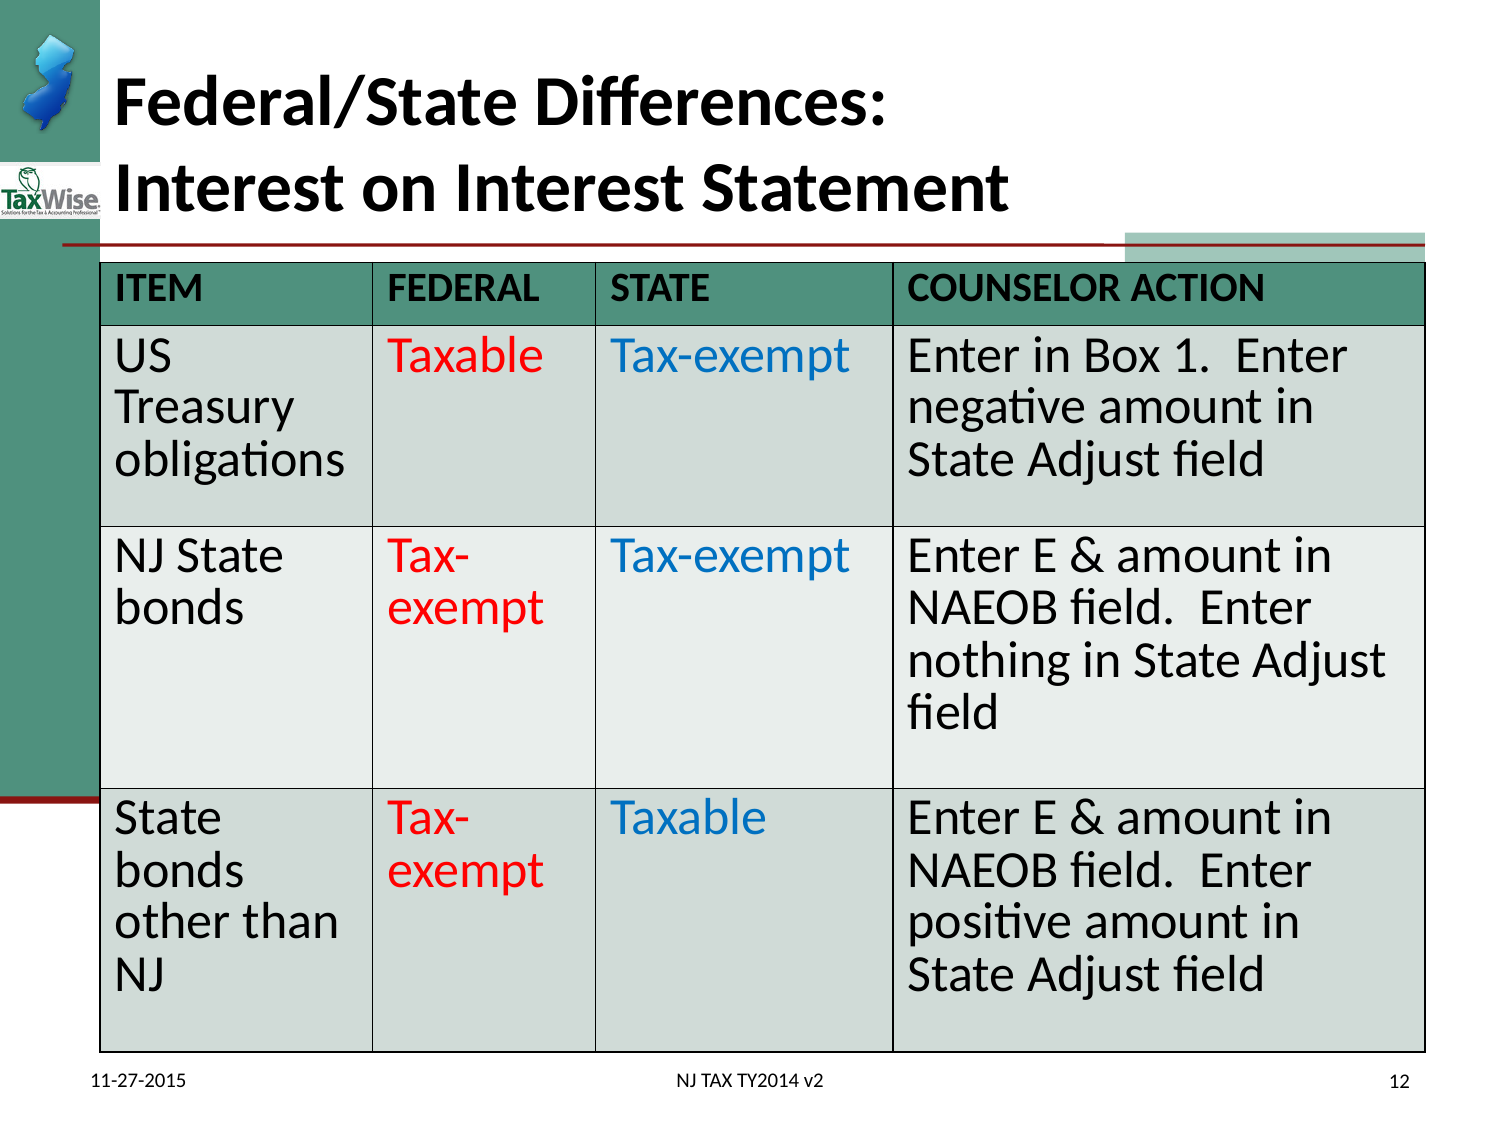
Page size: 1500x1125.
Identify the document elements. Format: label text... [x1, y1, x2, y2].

table_header FEDERAL [373, 263, 595, 325]
table_cell Tax-exempt [596, 326, 892, 526]
table_cell Tax-exempt [373, 789, 595, 1051]
table_cell Enter in Box 1. Enter negative amount in State Adjust field [894, 326, 1424, 526]
table_header STATE [596, 263, 892, 325]
table_header COUNSELOR ACTION [894, 263, 1424, 325]
picture [0, 32, 101, 134]
title Federal/State Differences: Interest on Interest Statement [99, 45, 1425, 234]
picture [0, 162, 101, 220]
table_cell Taxable [373, 326, 595, 526]
table_cell Tax-exempt [373, 527, 595, 788]
footer NJ TAX TY2014 v2 [496, 1050, 1004, 1100]
table_cell NJ State bonds [101, 527, 372, 788]
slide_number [74, 1049, 401, 1100]
table_cell Enter E & amount in NAEOB field. Enter nothing in State Adjust field [894, 527, 1424, 788]
table_cell Enter E & amount in NAEOB field. Enter positive amount in State Adjust field [894, 789, 1424, 1051]
table_cell Tax-exempt [596, 527, 892, 788]
slide_number 12 [1112, 1049, 1426, 1101]
table_header ITEM [101, 263, 372, 325]
table_cell State bonds other than NJ [101, 789, 372, 1049]
table_cell US Treasury obligations [101, 326, 372, 526]
table_cell Taxable [596, 789, 892, 1050]
